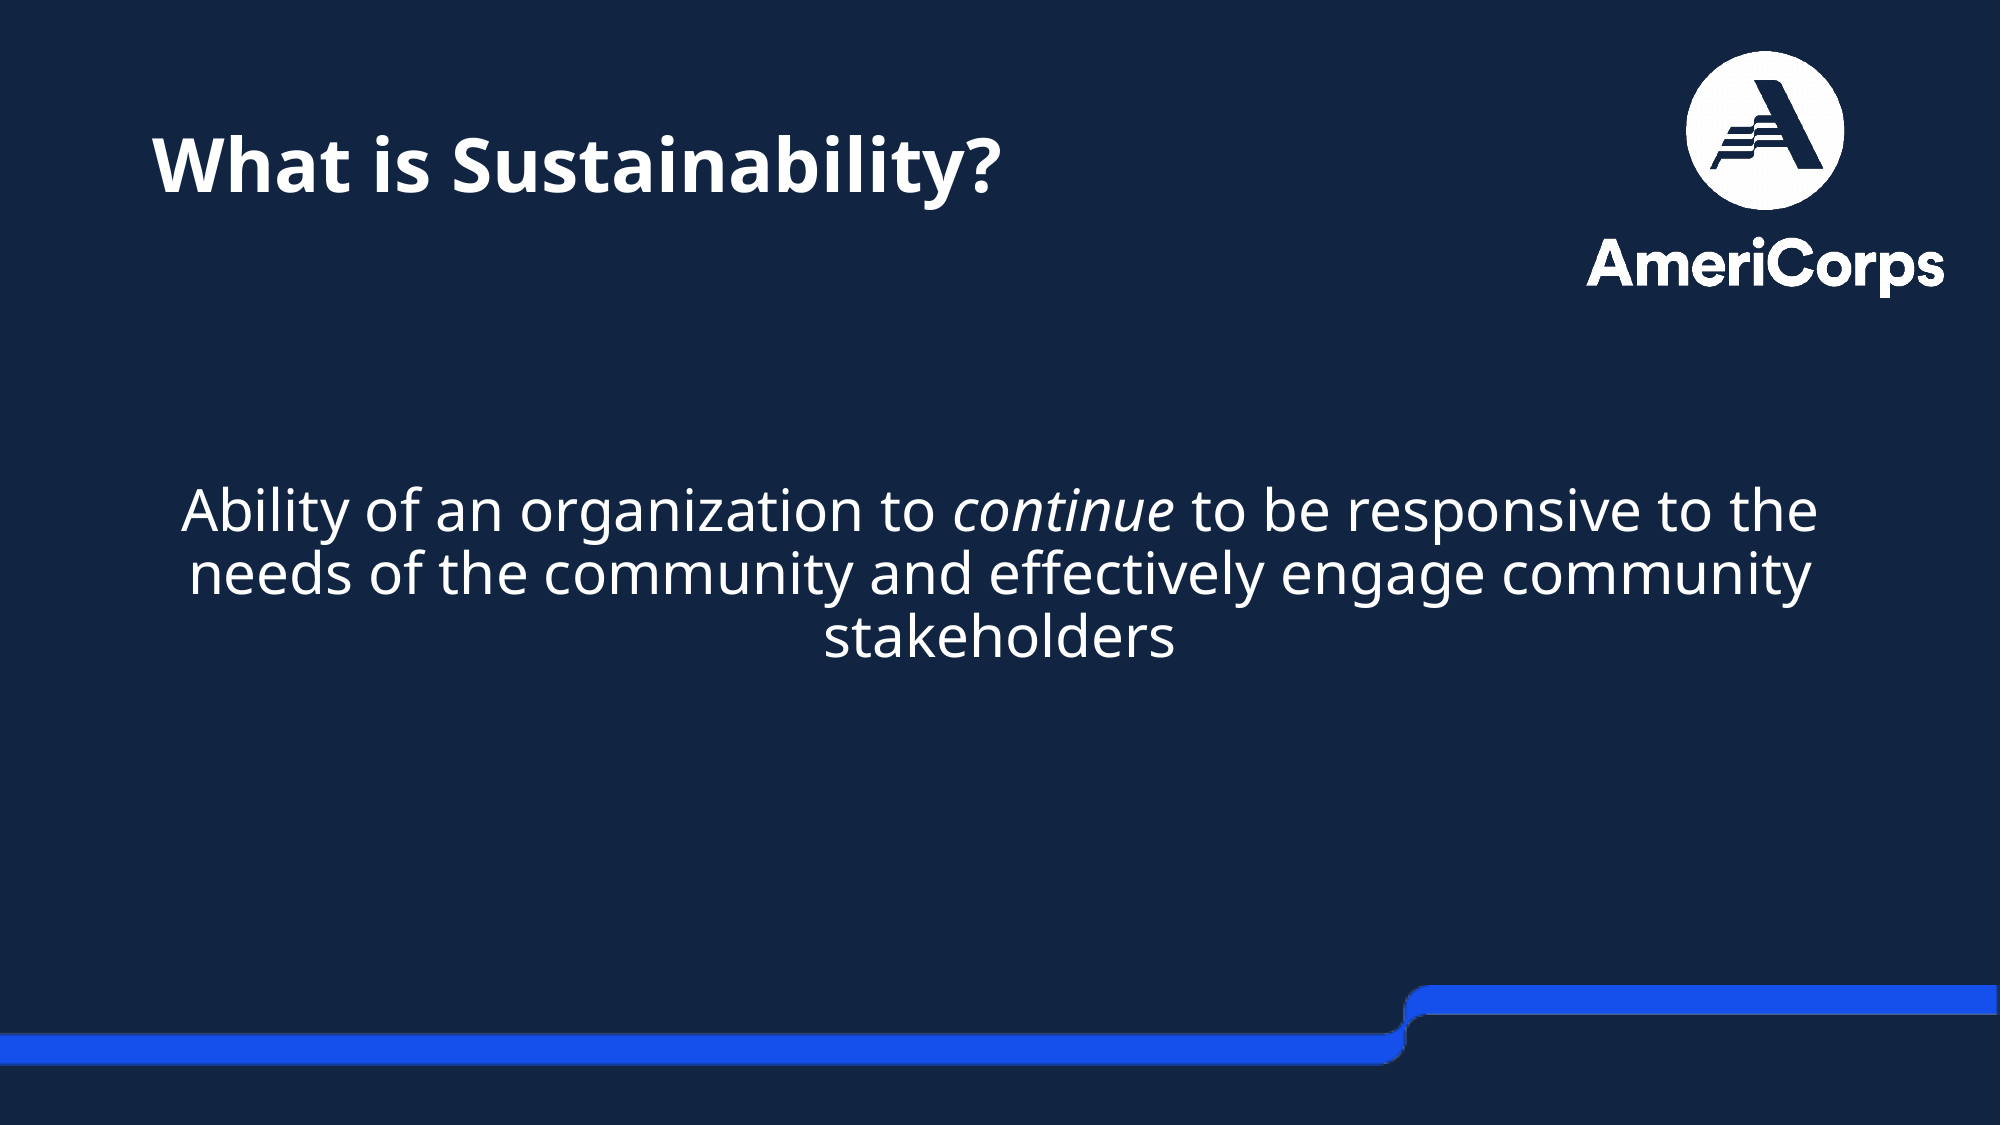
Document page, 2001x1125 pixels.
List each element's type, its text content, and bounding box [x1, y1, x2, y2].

title What is Sustainability? [137, 59, 1586, 278]
picture [1586, 51, 1944, 298]
picture [0, 985, 2000, 1066]
list Ability of an organization to continue to be responsive to the needs of the community and effectively engage community stakeholders [137, 299, 1863, 985]
